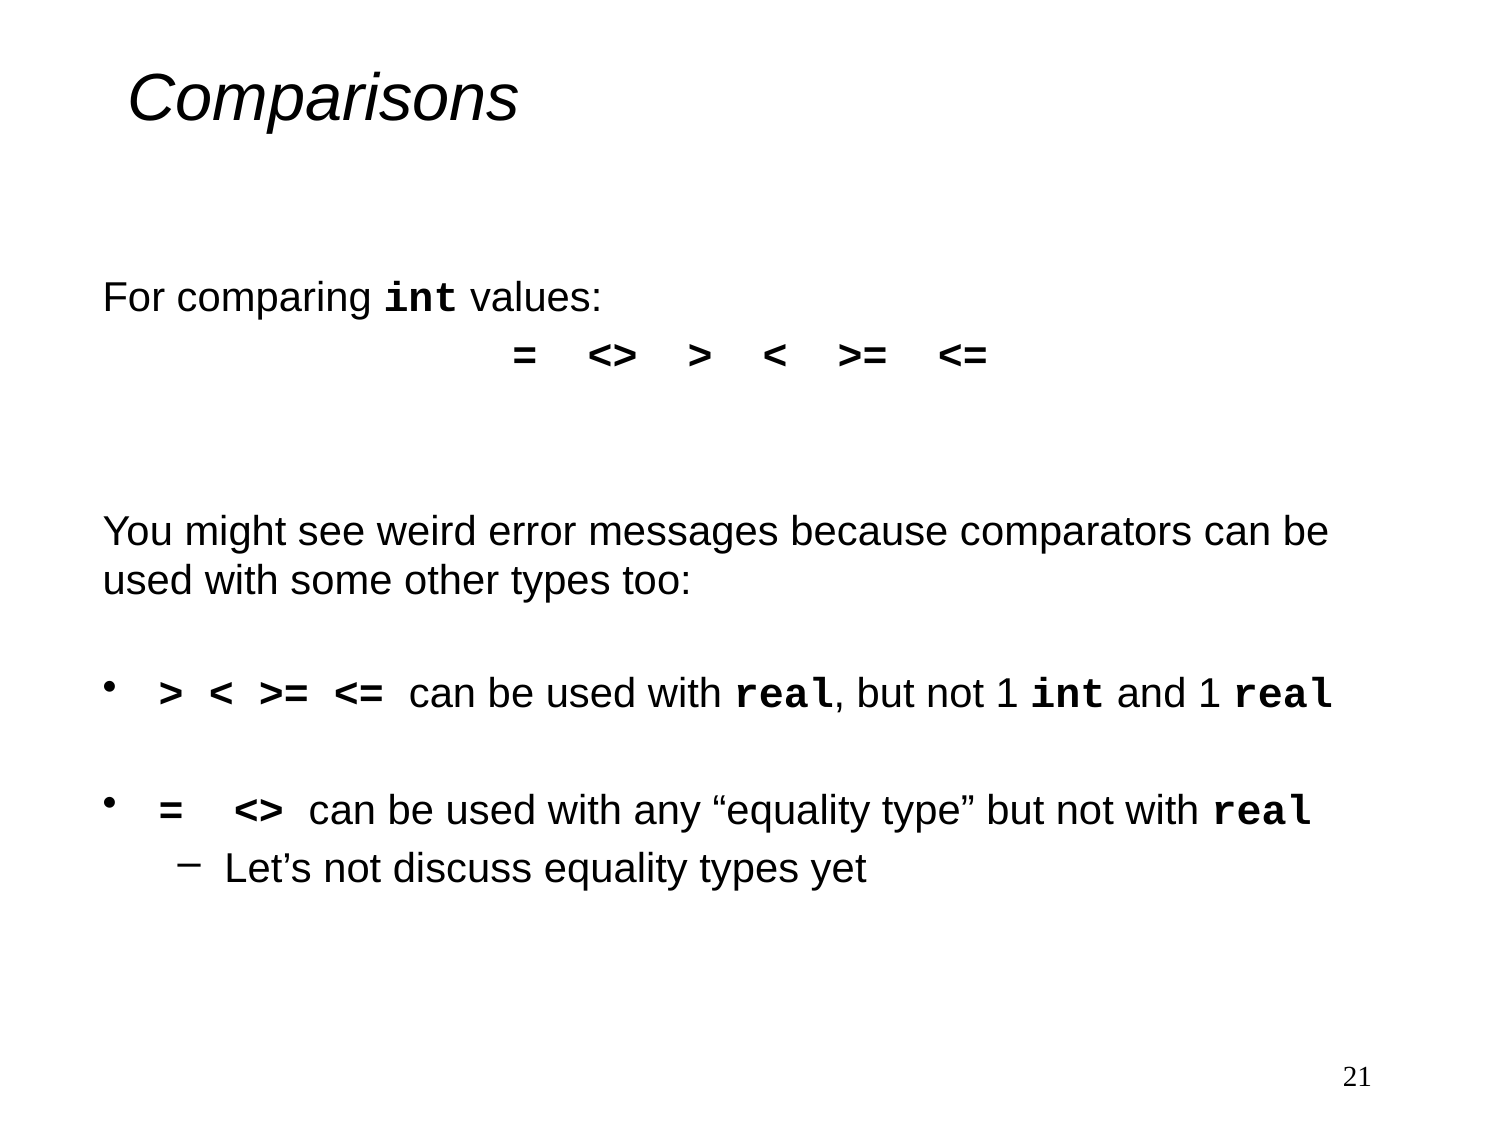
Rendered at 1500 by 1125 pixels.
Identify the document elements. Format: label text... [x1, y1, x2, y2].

slide_number 21 [1074, 1049, 1388, 1125]
list For comparing int values: = <> > < >= <= You might see weird error messages because comparators can be used with some other types too: > < >= <= can be used with real, but not 1 int and 1 real = <> can be used with any “equality type” but not with real Let’s not discuss equality types yet [87, 262, 1413, 1001]
title Comparisons [112, 0, 1388, 188]
